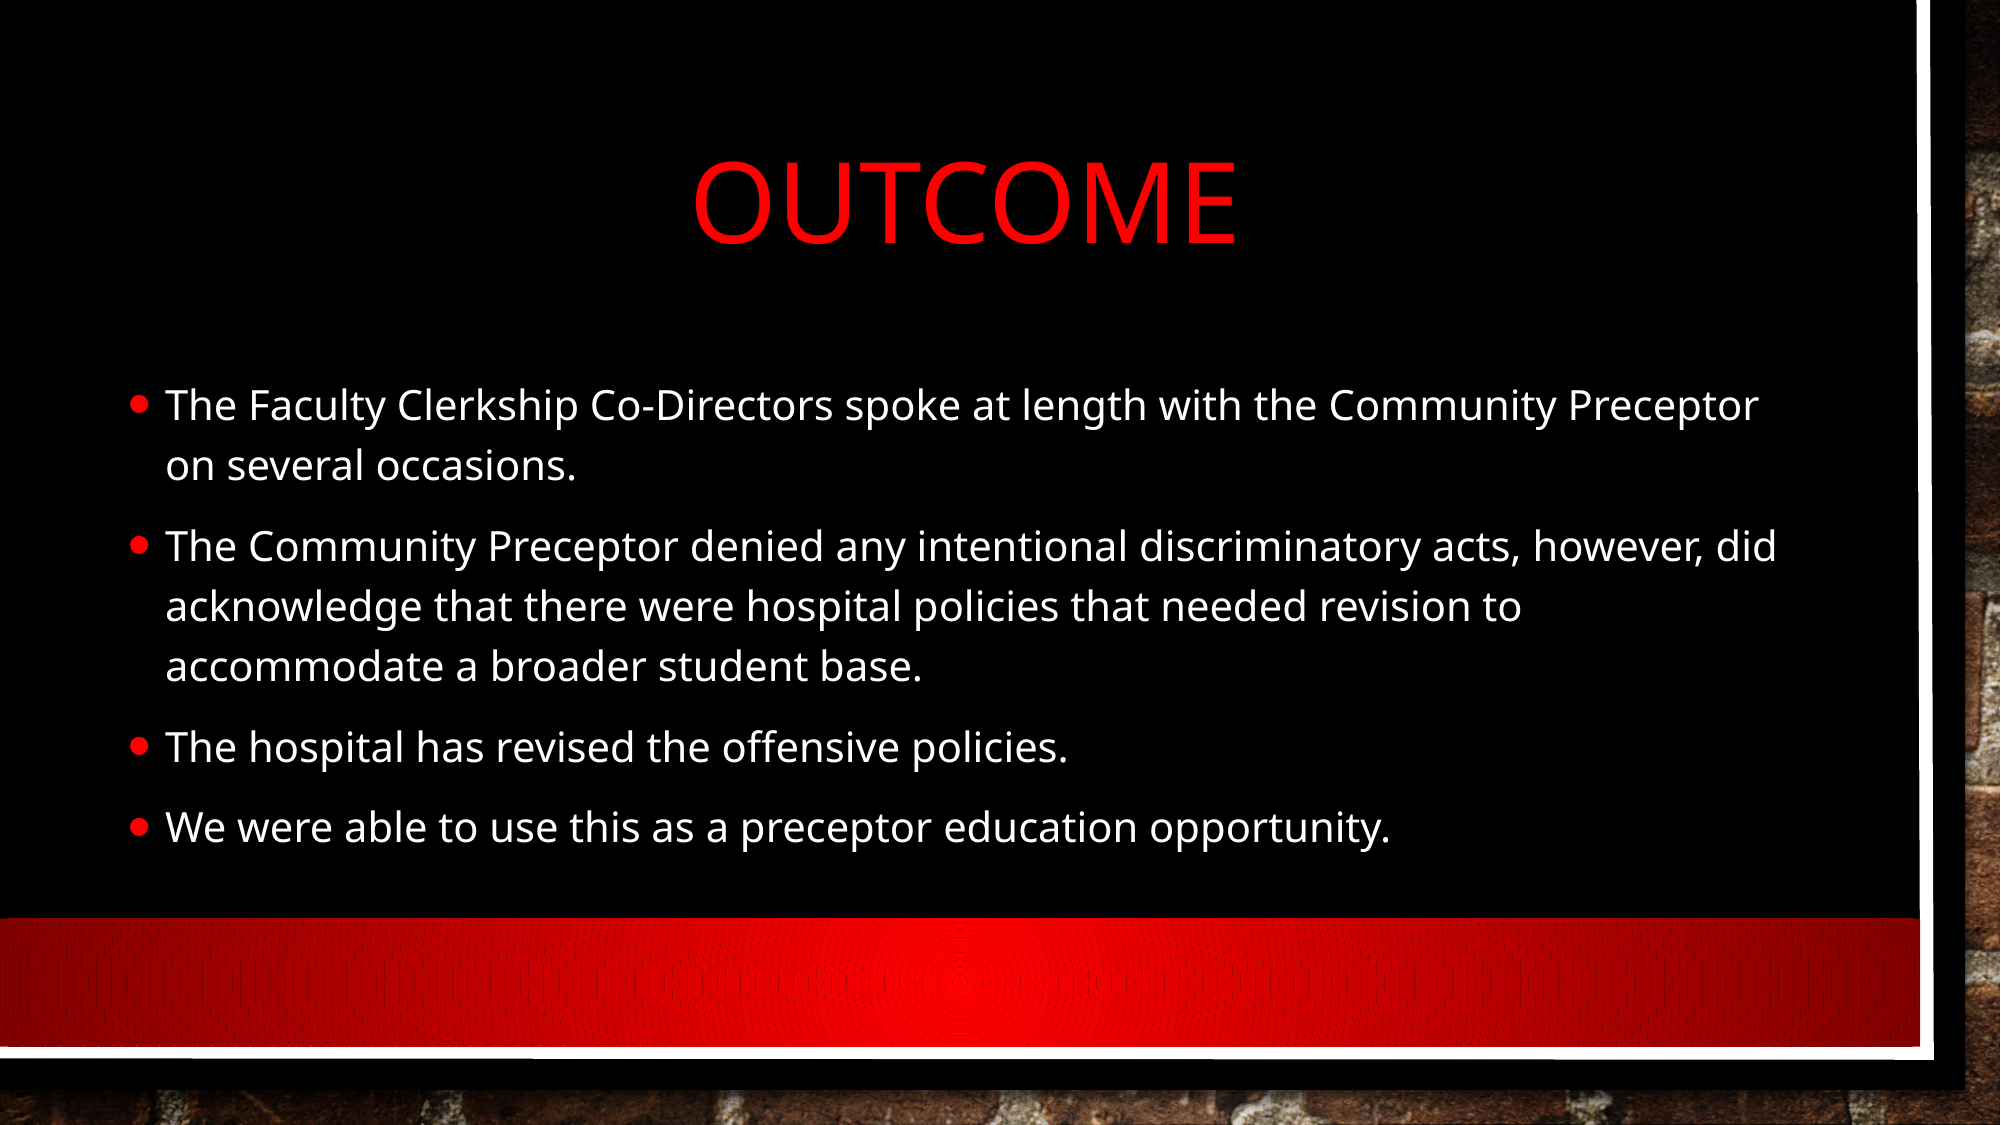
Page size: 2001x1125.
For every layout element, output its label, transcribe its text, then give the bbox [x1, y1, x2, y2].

picture [0, 0, 2000, 1125]
title Outcome [112, 112, 1818, 302]
list The Faculty Clerkship Co-Directors spoke at length with the Community Preceptor on several occasions. The Community Preceptor denied any intentional discriminatory acts, however, did acknowledge that there were hospital policies that needed revision to accommodate a broader student base. The hospital has revised the offensive policies. We were able to use this as a preceptor education opportunity. [112, 338, 1818, 882]
